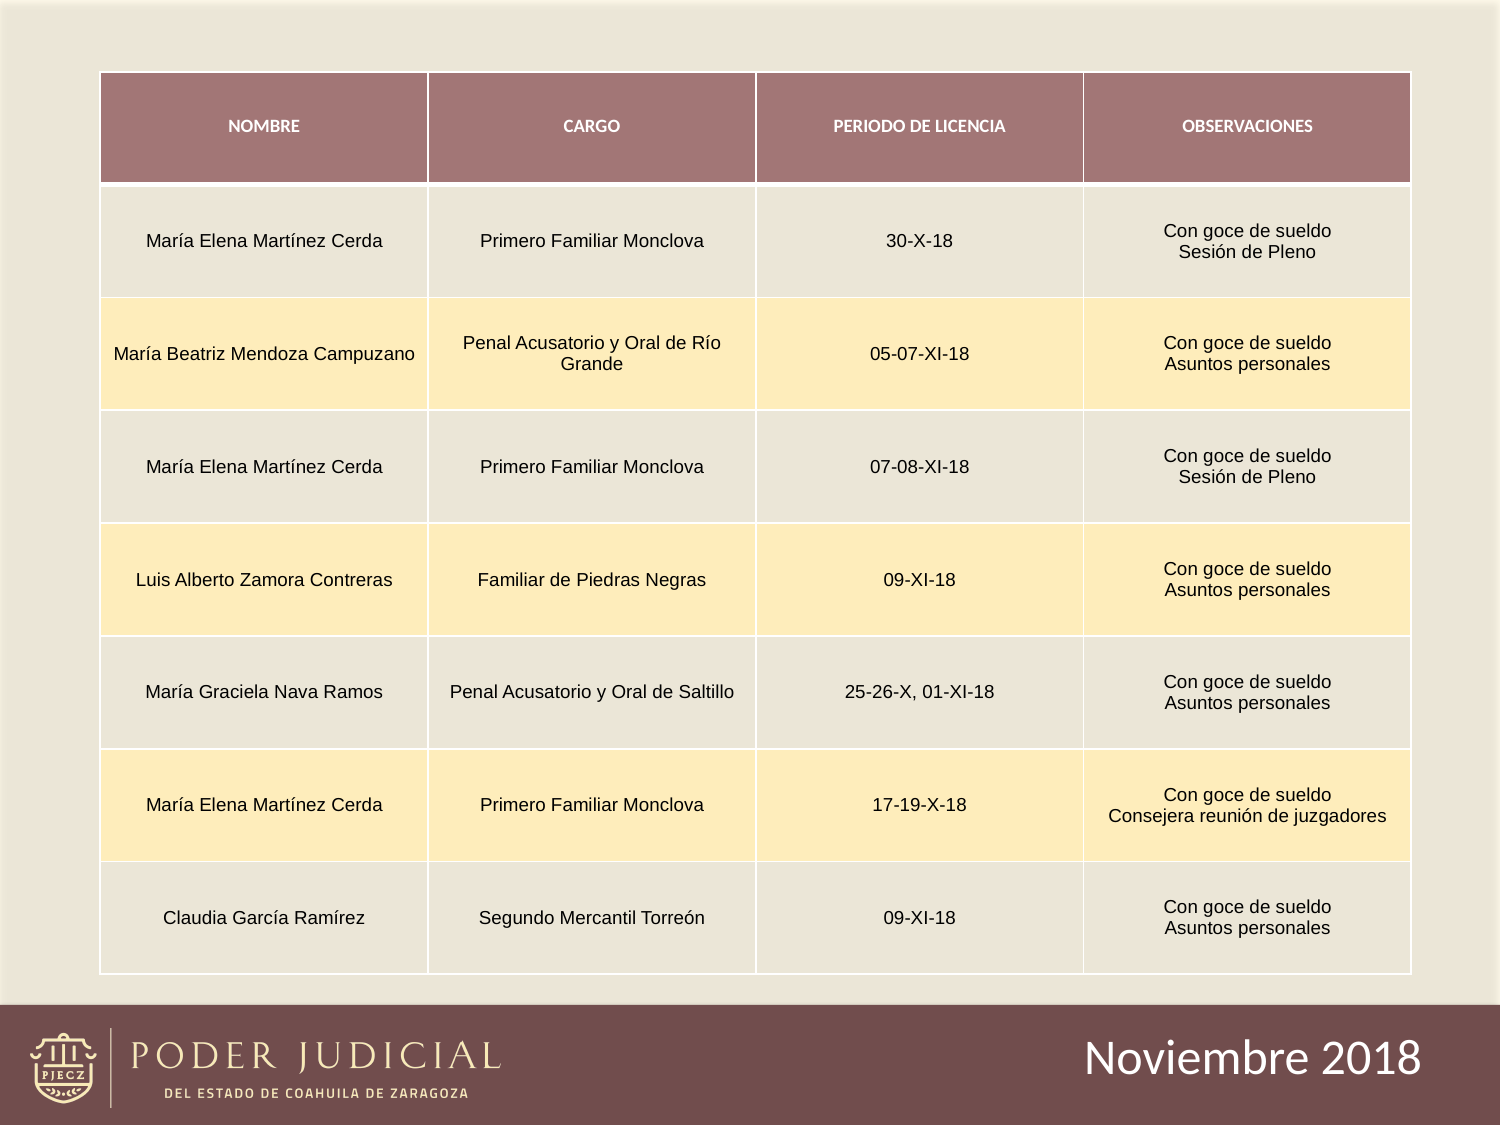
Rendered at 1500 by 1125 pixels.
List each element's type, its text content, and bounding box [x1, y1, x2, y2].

table_header PERIODO DE LICENCIA [757, 73, 1083, 182]
table_cell 25-26-X, 01-XI-18 [757, 637, 1083, 748]
table_cell Segundo Mercantil Torreón [429, 862, 755, 973]
table_cell 09-XI-18 [757, 524, 1083, 635]
table_cell 05-07-XI-18 [757, 298, 1083, 409]
table_cell Con goce de sueldo Asuntos personales [1084, 862, 1410, 973]
table_cell María Elena Martínez Cerda [101, 750, 427, 861]
table_cell María Graciela Nava Ramos [101, 637, 427, 748]
table_cell Con goce de sueldo Asuntos personales [1084, 524, 1410, 635]
table_cell Primero Familiar Monclova [429, 750, 755, 861]
table_header OBSERVACIONES [1084, 73, 1410, 182]
table_cell 09-XI-18 [757, 862, 1083, 973]
table_cell Penal Acusatorio y Oral de Río Grande [429, 298, 755, 409]
table_cell Con goce de sueldo Consejera reunión de juzgadores [1084, 750, 1410, 861]
text_box Noviembre 2018 [1069, 1016, 1437, 1092]
table_cell Claudia García Ramírez [101, 862, 427, 973]
table_cell Con goce de sueldo Asuntos personales [1084, 298, 1410, 409]
table_cell Con goce de sueldo Sesión de Pleno [1084, 411, 1410, 522]
picture [30, 1028, 501, 1108]
table_cell María Elena Martínez Cerda [101, 187, 427, 297]
table_header CARGO [429, 73, 755, 182]
table_header NOMBRE [101, 73, 427, 182]
table_cell Penal Acusatorio y Oral de Saltillo [429, 637, 755, 748]
table_cell María Beatriz Mendoza Campuzano [101, 298, 427, 409]
table_cell María Elena Martínez Cerda [101, 411, 427, 522]
table_cell Familiar de Piedras Negras [429, 524, 755, 635]
table_cell Primero Familiar Monclova [429, 187, 755, 297]
table_cell 07-08-XI-18 [757, 411, 1083, 522]
table_cell 30-X-18 [757, 187, 1083, 297]
table_cell Primero Familiar Monclova [429, 411, 755, 522]
table_cell Con goce de sueldo Asuntos personales [1084, 637, 1410, 748]
table_cell Luis Alberto Zamora Contreras [101, 524, 427, 635]
table_cell Con goce de sueldo Sesión de Pleno [1084, 187, 1410, 297]
table_cell 17-19-X-18 [757, 750, 1083, 861]
